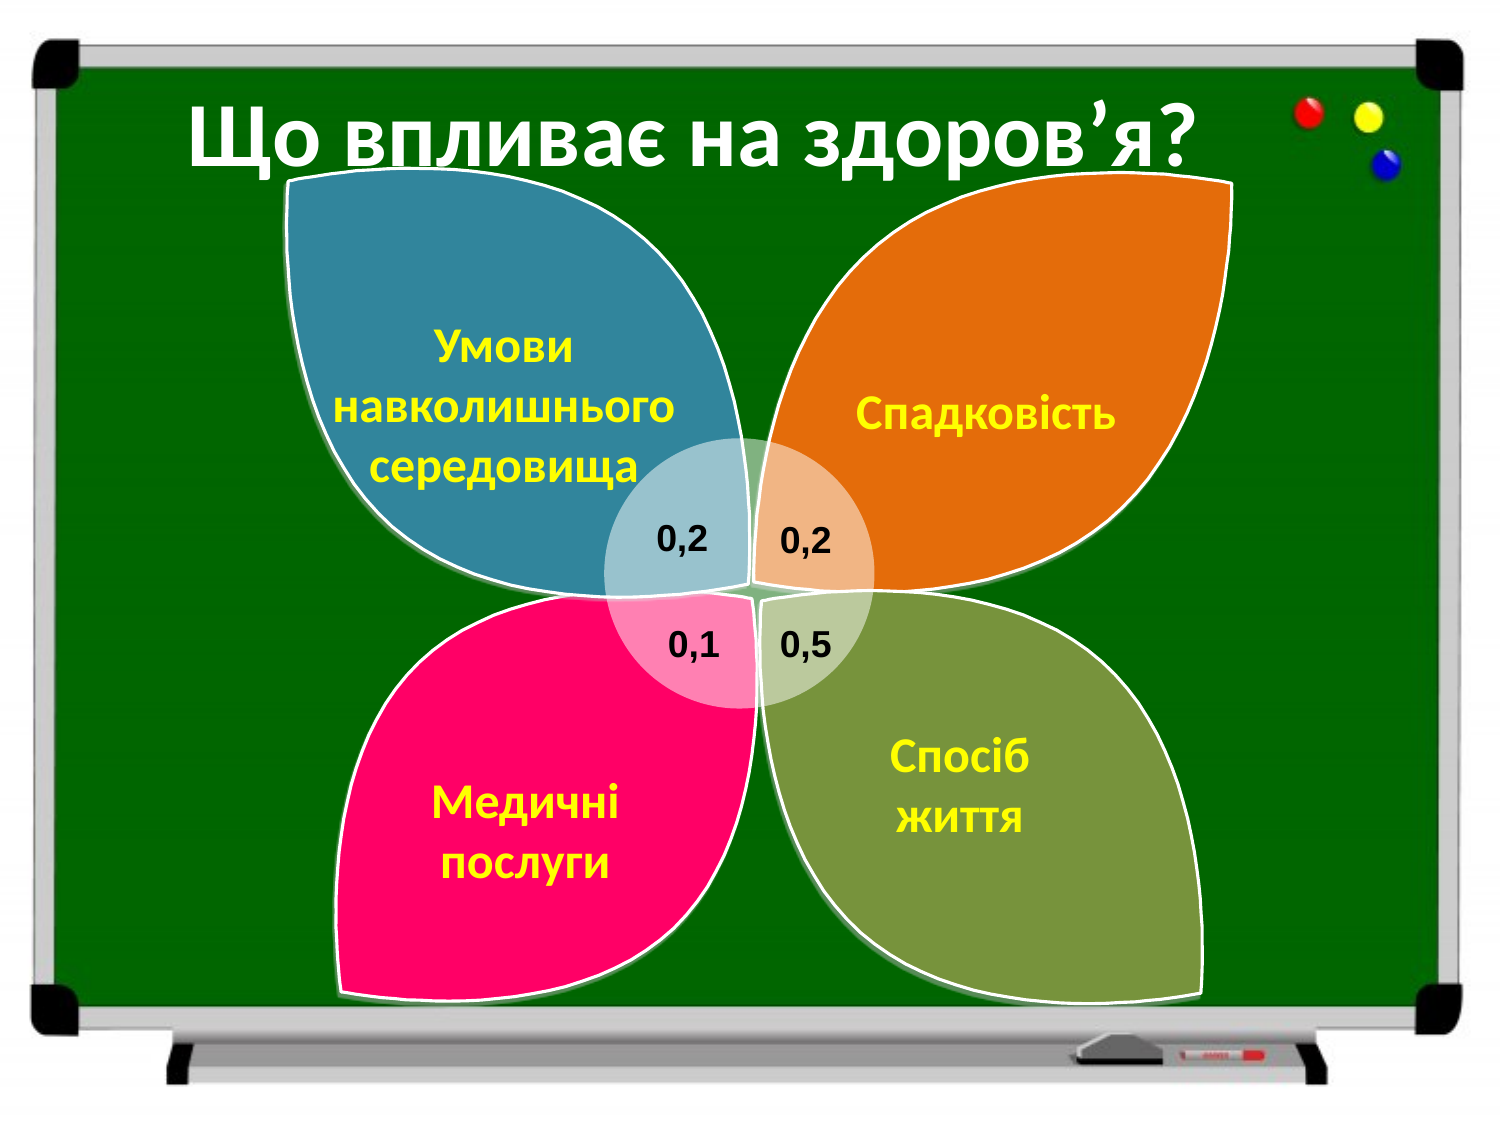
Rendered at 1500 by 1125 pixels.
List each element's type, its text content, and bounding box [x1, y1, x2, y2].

text_box 0,1 [653, 612, 735, 673]
text_box Спосіб життя [812, 715, 1107, 851]
text_box [727, 375, 742, 438]
text_box Умови навколишнього середовища [281, 304, 727, 500]
text_box [769, 192, 1232, 592]
text_box Медичні послуги [378, 761, 673, 897]
text_box [286, 192, 697, 304]
text_box [335, 598, 757, 1002]
text_box 0,5 [765, 612, 847, 673]
text_box 0,2 [641, 506, 724, 567]
text_box 0,2 [765, 508, 847, 568]
text_box [604, 438, 875, 709]
text_box Спадковість [812, 372, 1172, 447]
picture [0, 0, 1500, 1125]
text_box Що впливає на здоров’я? [41, 67, 1347, 192]
text_box [366, 500, 625, 597]
text_box [762, 590, 1203, 1004]
